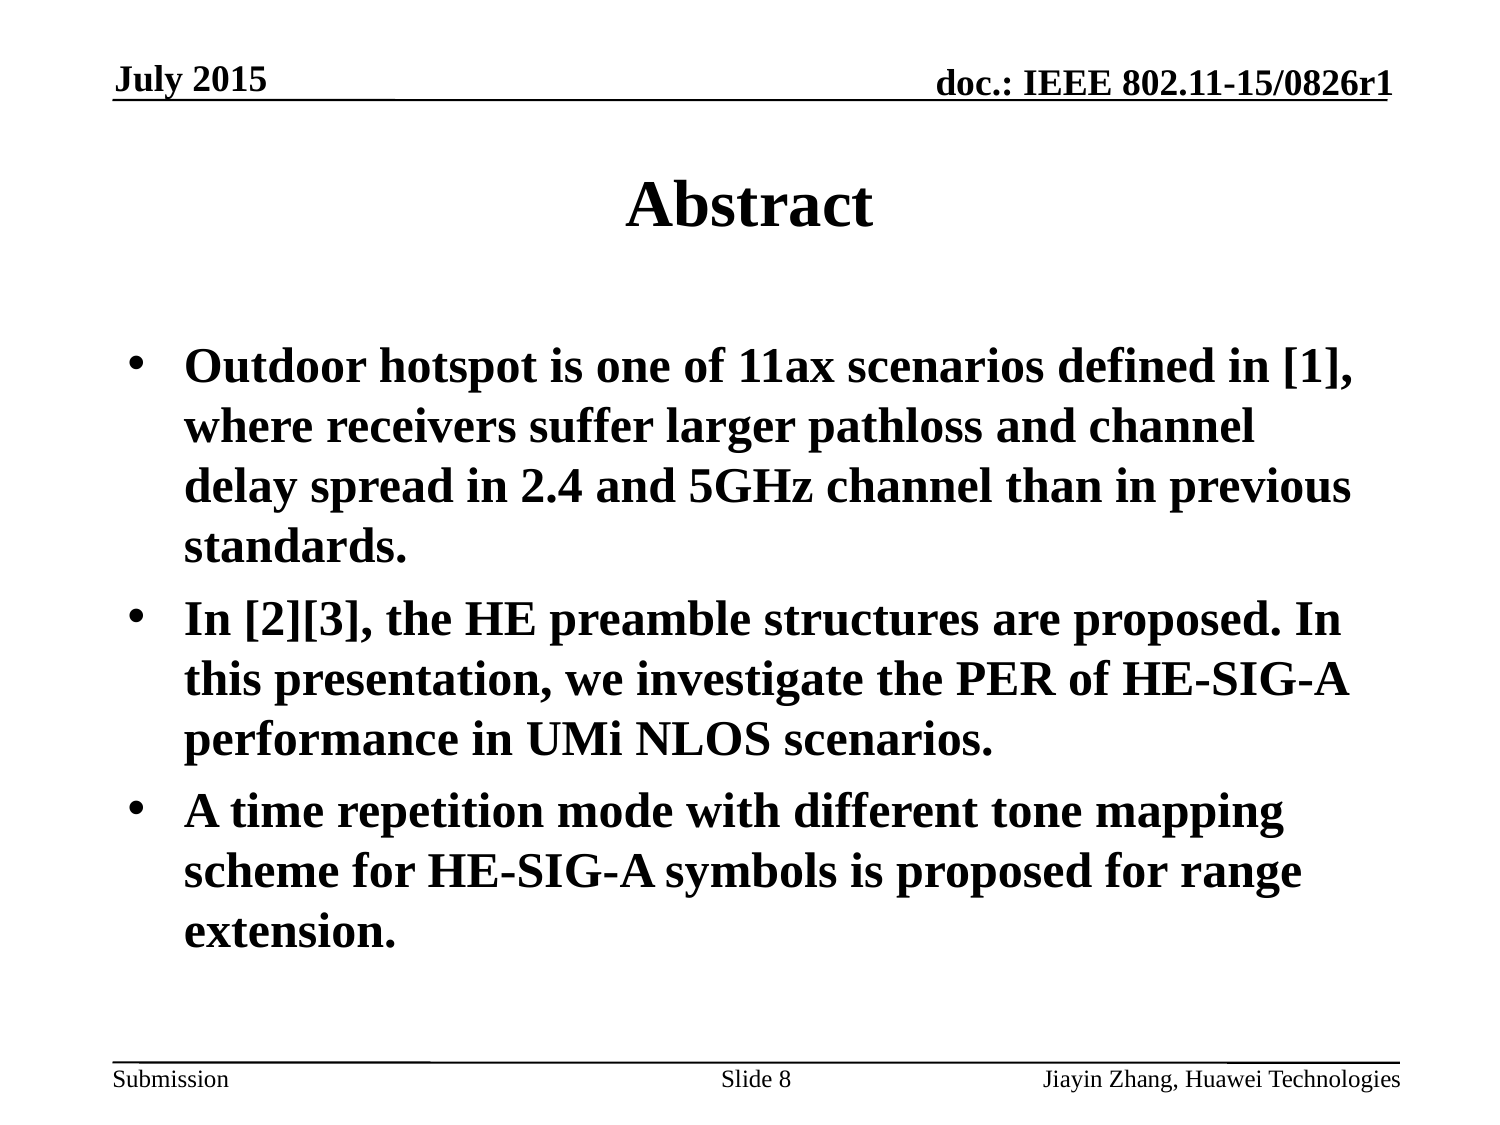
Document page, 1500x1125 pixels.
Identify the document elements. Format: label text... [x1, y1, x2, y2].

slide_number Slide 8 [712, 1061, 800, 1123]
footer Jiayin Zhang, Huawei Technologies [902, 1061, 1402, 1093]
title Abstract [112, 112, 1388, 288]
list Outdoor hotspot is one of 11ax scenarios defined in [1], where receivers suffer larger pathloss and channel delay spread in 2.4 and 5GHz channel than in previous standards. In [2][3], the HE preamble structures are proposed. In this presentation, we investigate the PER of HE-SIG-A performance in UMi NLOS scenarios. A time repetition mode with different tone mapping scheme for HE-SIG-A symbols is proposed for range extension. [112, 324, 1388, 1001]
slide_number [114, 54, 540, 100]
